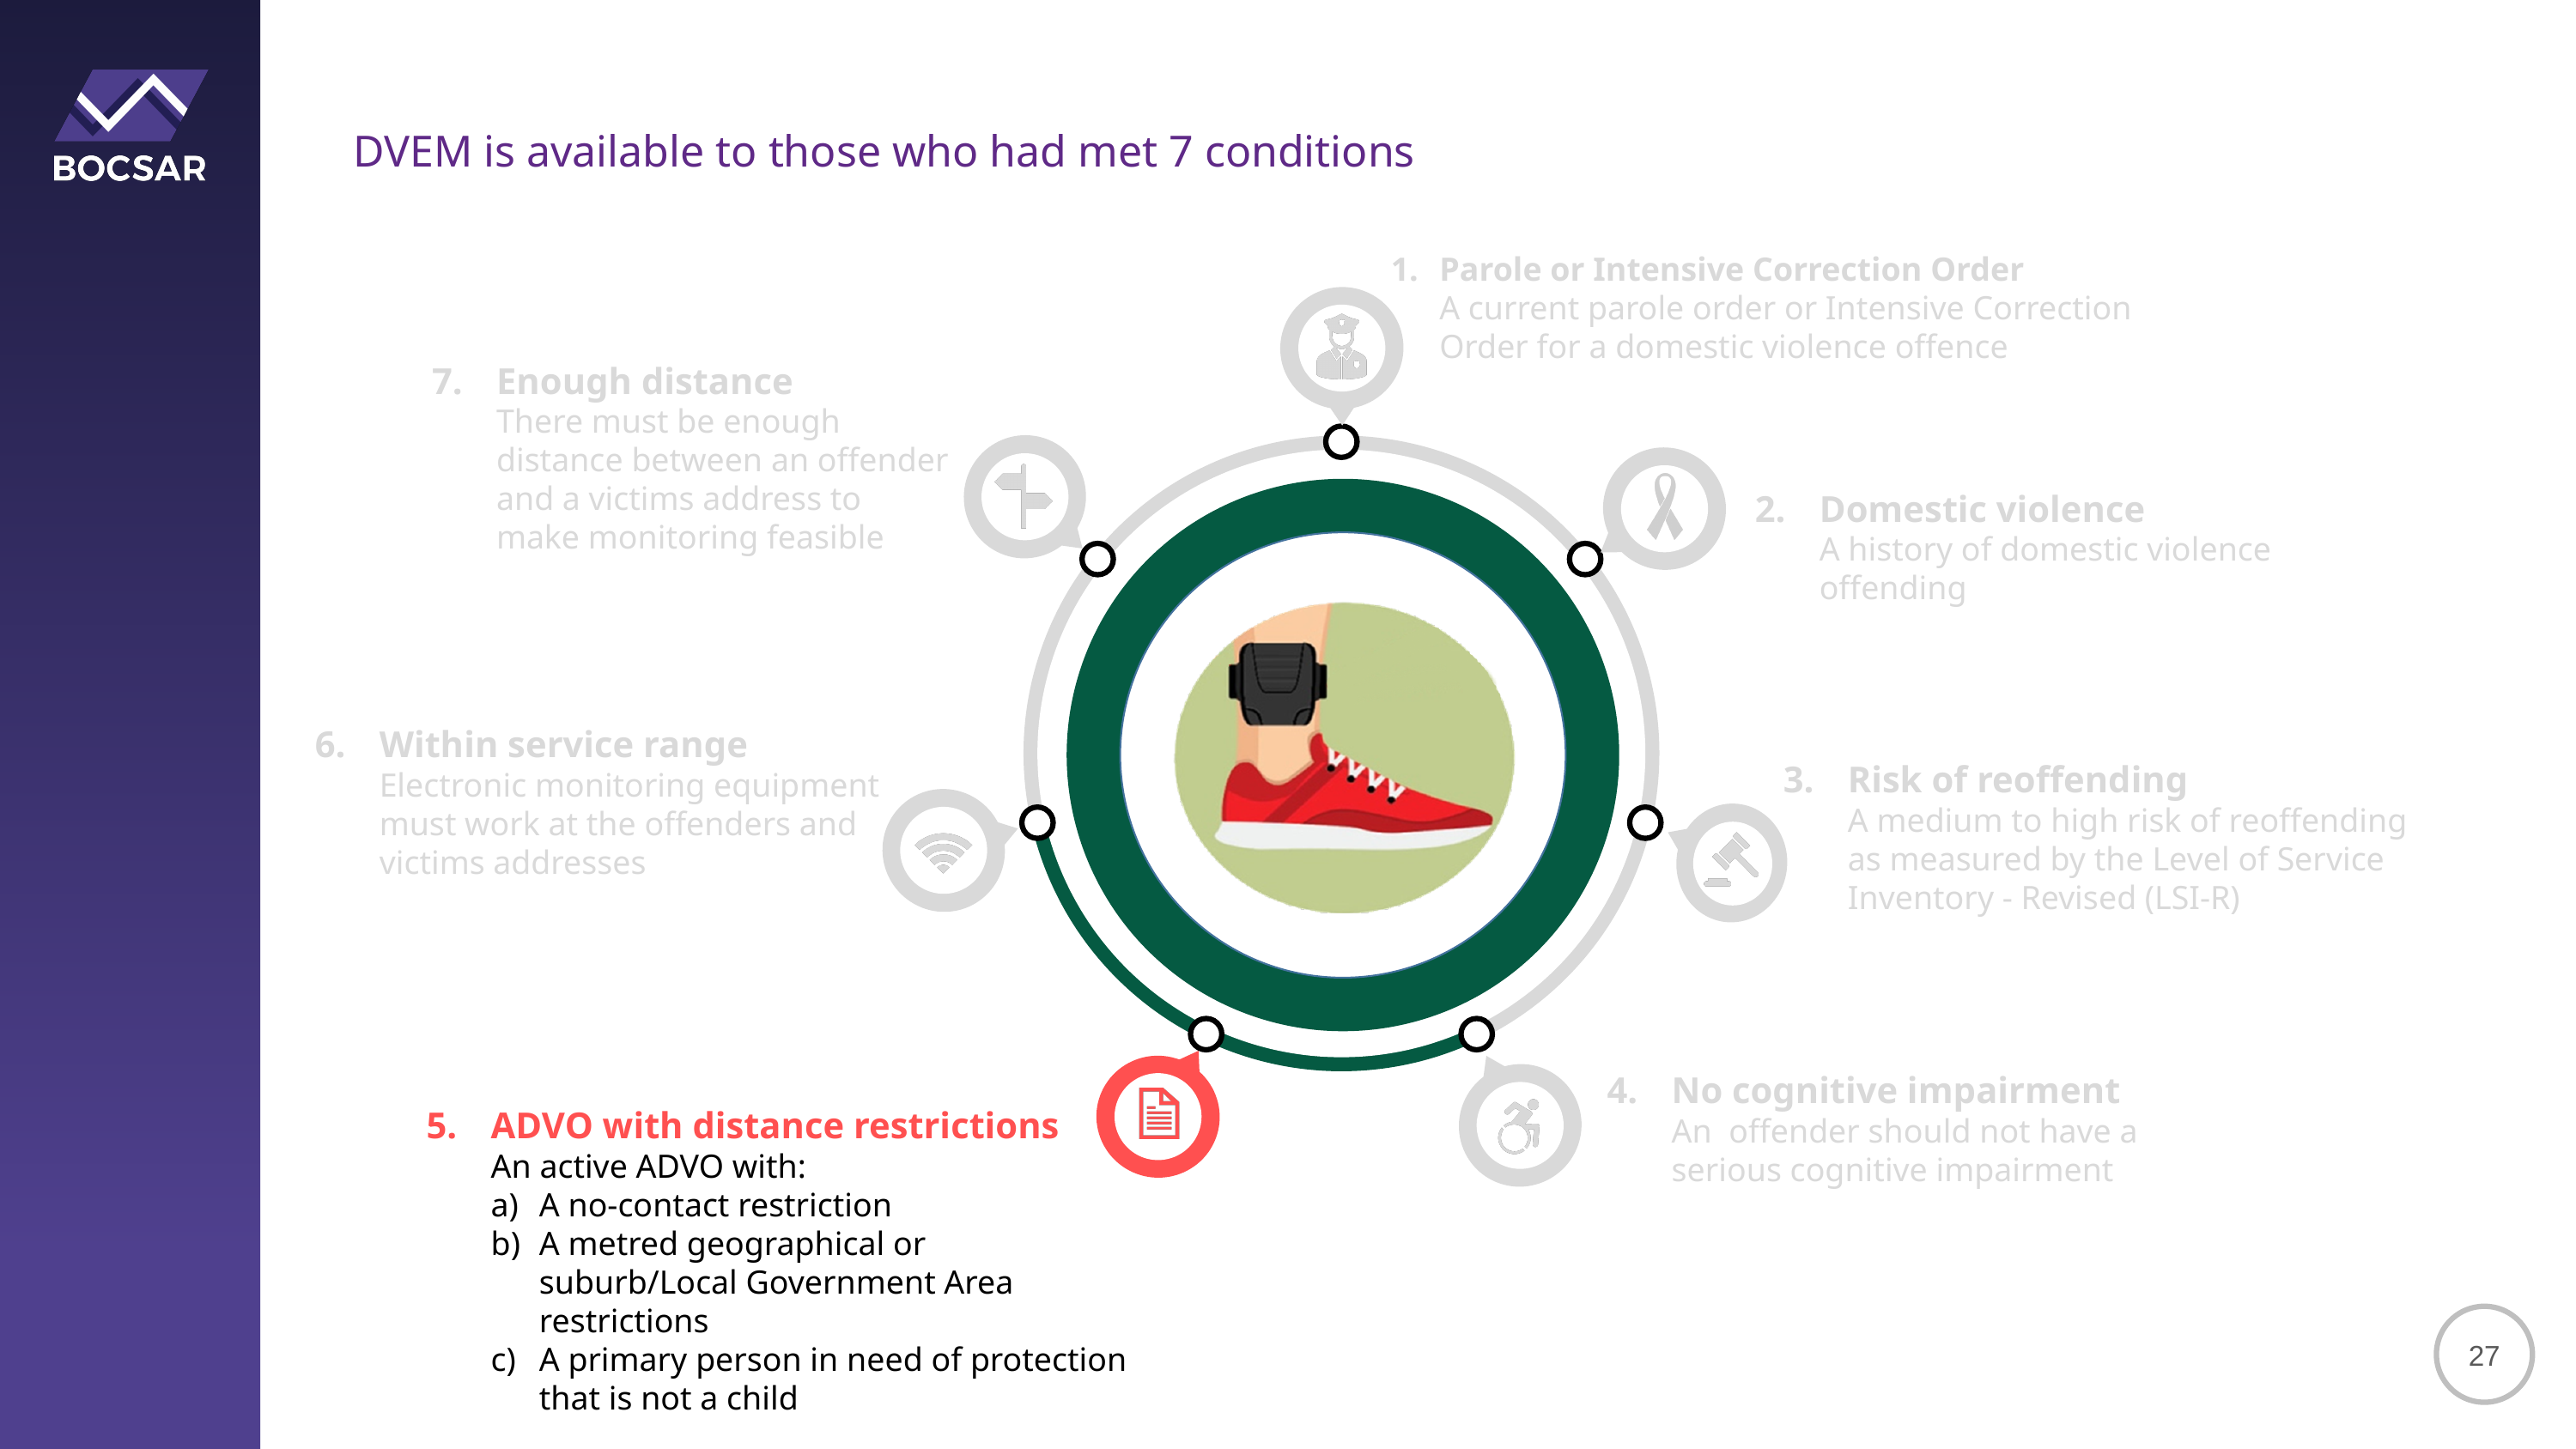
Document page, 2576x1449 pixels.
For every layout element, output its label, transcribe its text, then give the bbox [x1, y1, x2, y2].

text_box Within service range Electronic monitoring equipment must work at the offenders and victims addresses [302, 715, 767, 888]
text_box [963, 434, 1086, 559]
picture [901, 811, 986, 895]
text_box Domestic violence A history of domestic violence offending [1916, 480, 2421, 613]
text_box No cognitive impairment An offender should not have a serious cognitive impairment [1594, 1061, 2176, 1195]
text_box DVEM is available to those who had met 7 conditions [340, 118, 2423, 183]
text_box Risk of reoffending A medium to high risk of reoffending as measured by the Level of Service Inventory - Revised (LSI-R) [1916, 750, 2450, 923]
picture [1128, 1082, 1190, 1145]
text_box Parole or Intensive Correction Order A current parole order or Intensive Correction Order for a domestic violence offence [1378, 242, 2186, 372]
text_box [1279, 287, 1404, 409]
picture [1304, 311, 1378, 385]
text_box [1096, 1055, 1220, 1178]
text_box ADVO with distance restrictions An active ADVO with: A no-contact restriction A metred geographical or suburb/Local Government Area restrictions A primary person in need of protection that is not a child [413, 1096, 1143, 1449]
picture [1486, 1094, 1552, 1159]
picture [54, 70, 209, 181]
picture [1641, 473, 1688, 540]
picture [1698, 827, 1764, 892]
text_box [767, 383, 1916, 1149]
text_box Enough distance There must be enough distance between an offender and a victims address to make monitoring feasible [419, 352, 963, 562]
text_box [1458, 1064, 1583, 1187]
picture [1173, 601, 1516, 913]
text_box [1602, 447, 1727, 570]
picture [985, 458, 1063, 535]
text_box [882, 788, 1005, 912]
